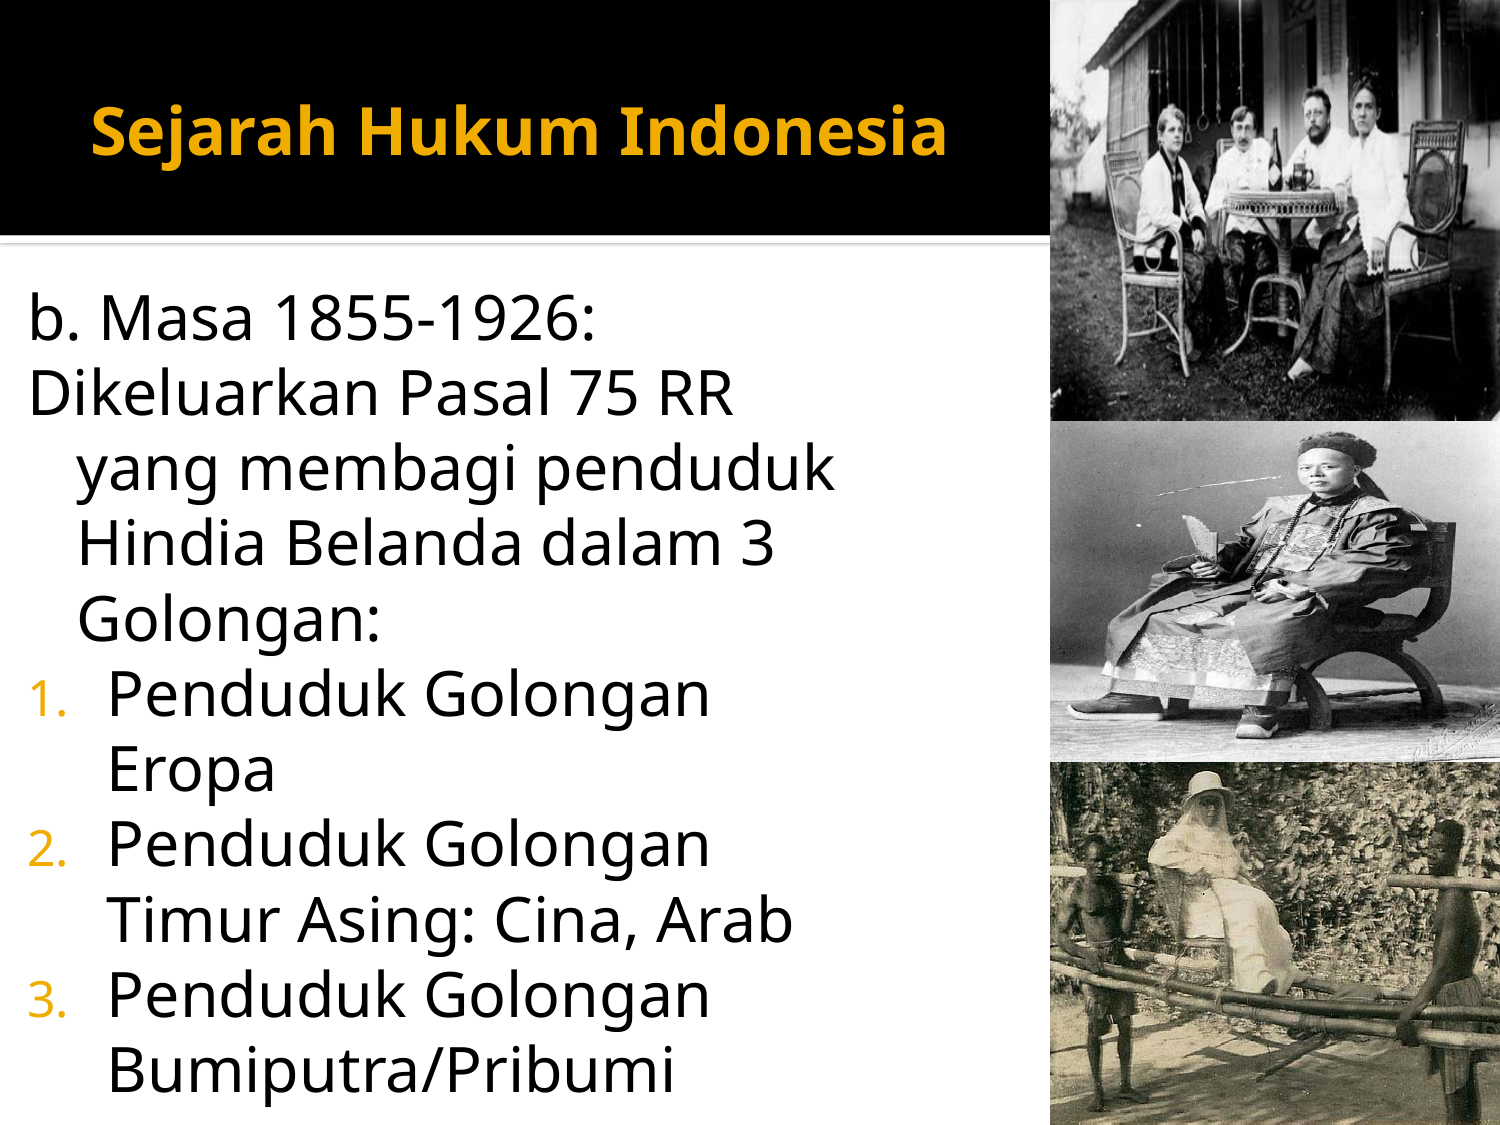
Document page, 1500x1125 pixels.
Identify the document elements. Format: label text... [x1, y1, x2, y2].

picture [1049, 0, 1500, 1125]
list b. Masa 1855-1926: Dikeluarkan Pasal 75 RR yang membagi penduduk Hindia Belanda dalam 3 Golongan: Penduduk Golongan Eropa Penduduk Golongan Timur Asing: Cina, Arab Penduduk Golongan Bumiputra/Pribumi [0, 262, 888, 1125]
title Sejarah Hukum Indonesia [75, 25, 1044, 231]
